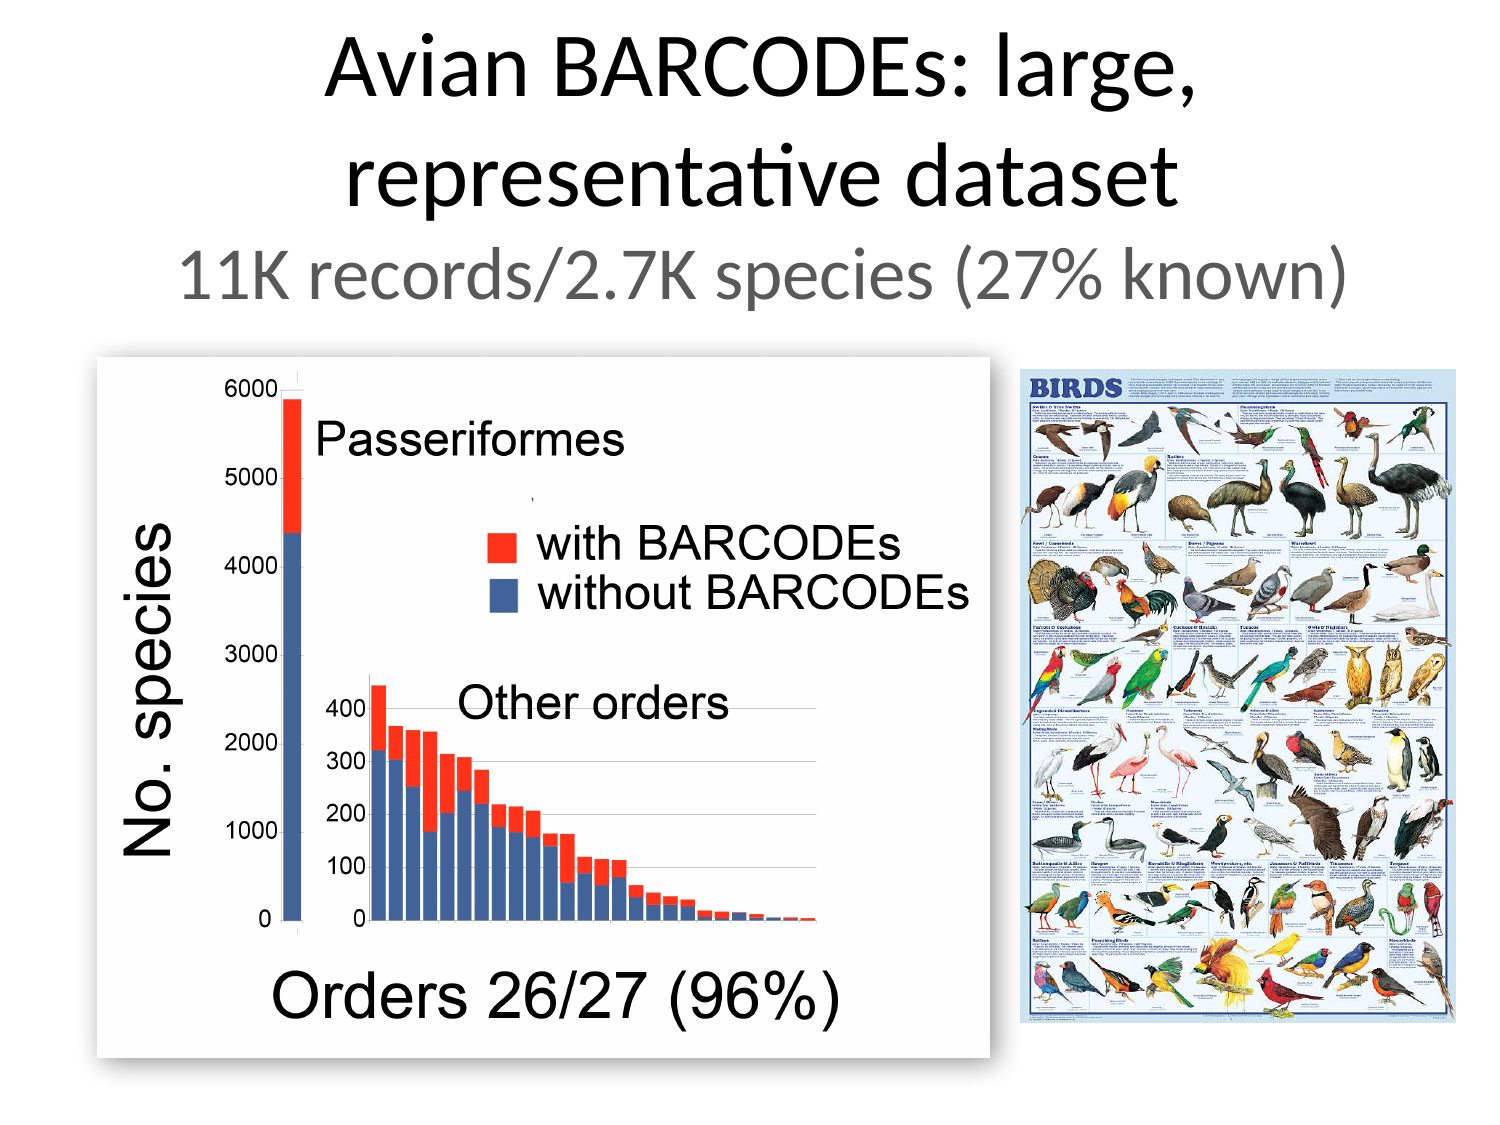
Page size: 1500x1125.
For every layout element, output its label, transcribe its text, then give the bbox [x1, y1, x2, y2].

picture [1020, 368, 1457, 1023]
title Avian BARCODEs: large, representative dataset 11K records/2.7K species (27% known) [62, 7, 1464, 312]
picture [97, 357, 991, 1058]
